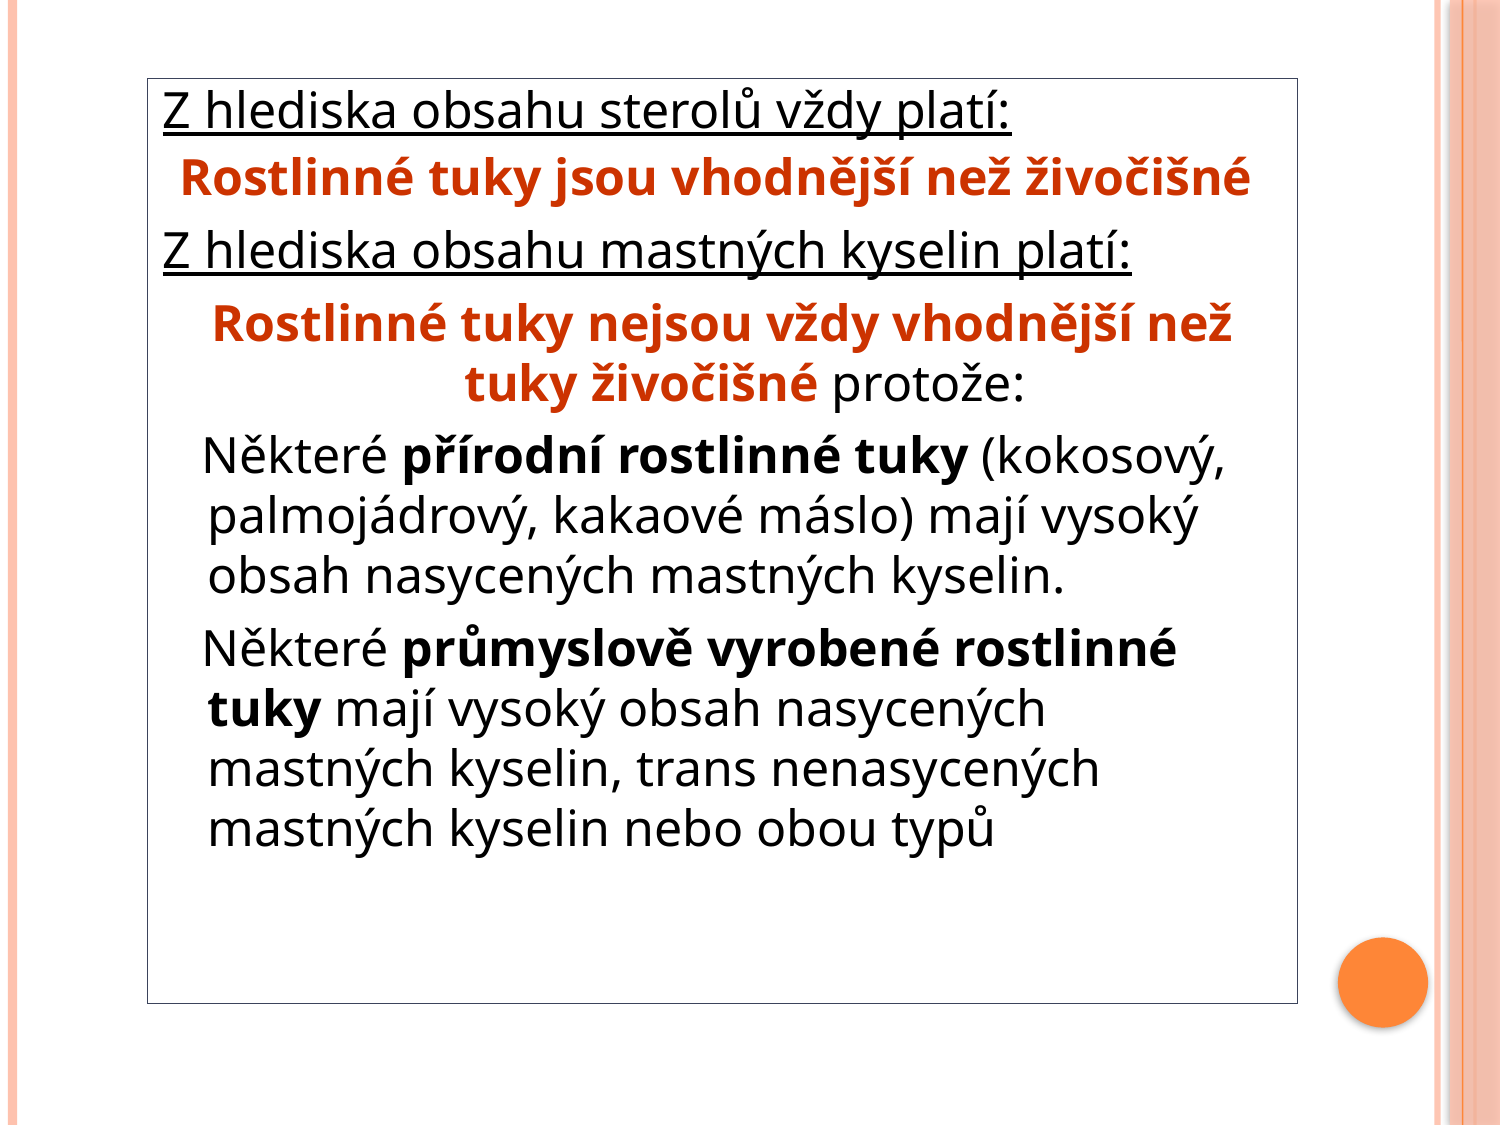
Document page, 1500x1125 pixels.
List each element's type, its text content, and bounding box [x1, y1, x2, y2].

list Z hlediska obsahu sterolů vždy platí: Rostlinné tuky jsou vhodnější než živočišné Z hlediska obsahu mastných kyselin platí: Rostlinné tuky nejsou vždy vhodnější než tuky živočišné protože: Některé přírodní rostlinné tuky (kokosový, palmojádrový, kakaové máslo) mají vysoký obsah nasycených mastných kyselin. Některé průmyslově vyrobené rostlinné tuky mají vysoký obsah nasycených mastných kyselin, trans nenasycených mastných kyselin nebo obou typů [147, 78, 1298, 1004]
